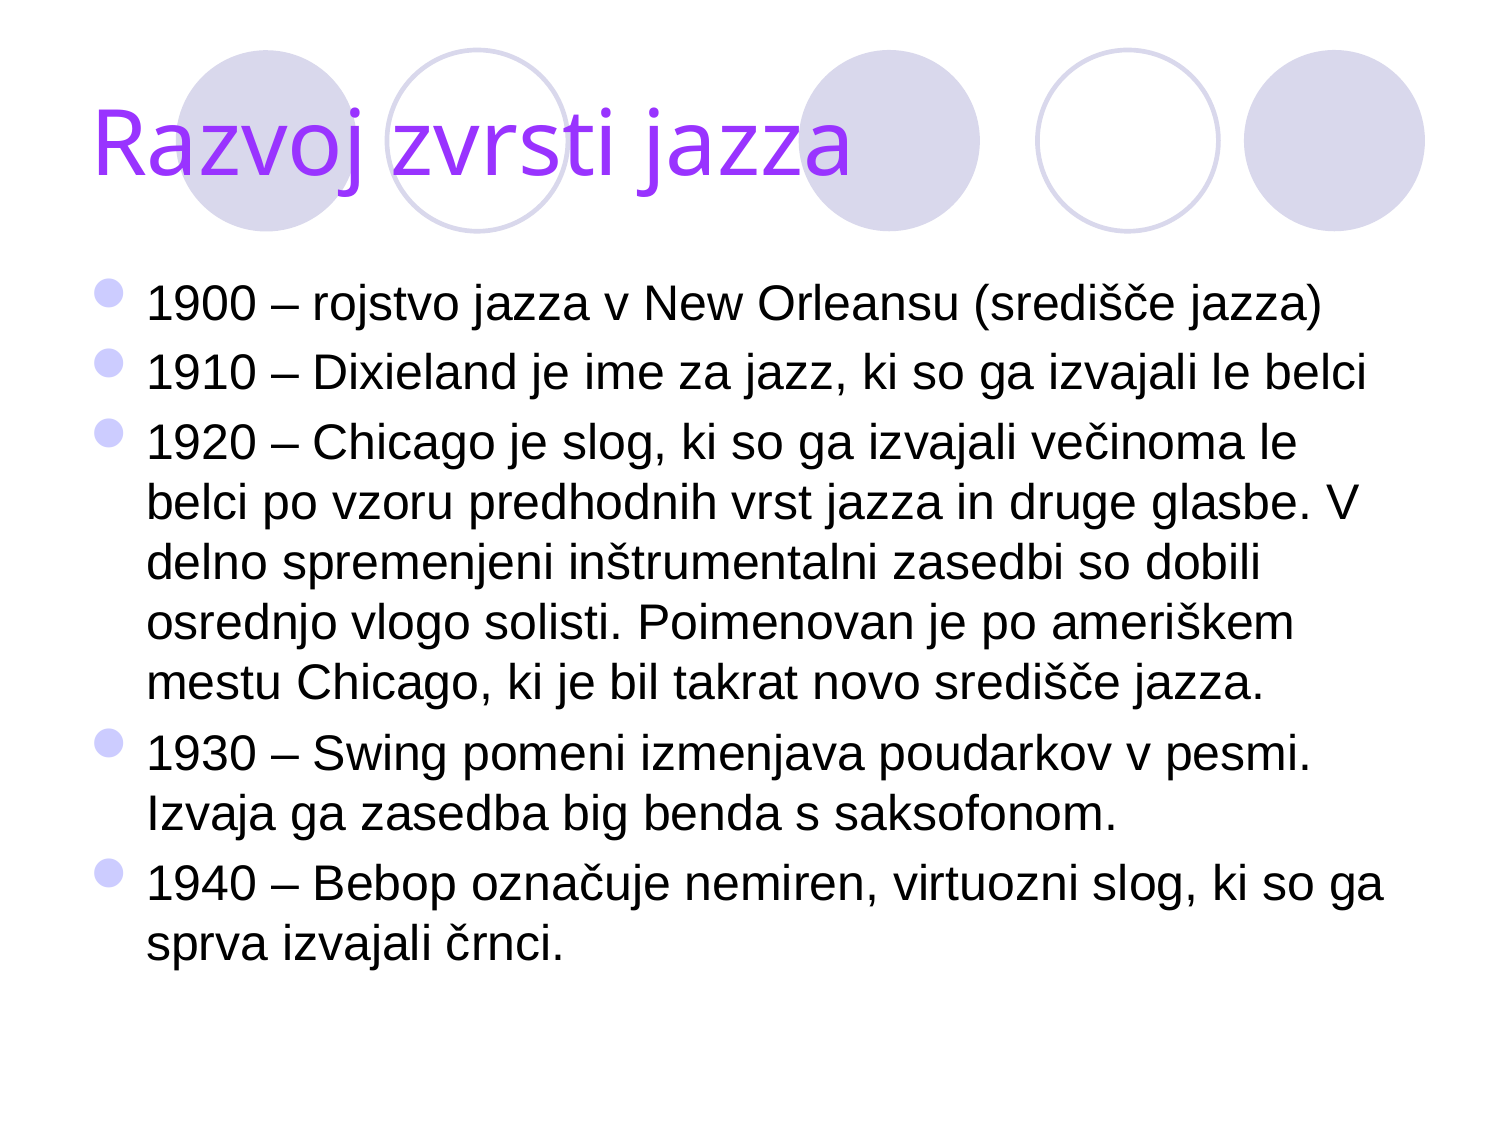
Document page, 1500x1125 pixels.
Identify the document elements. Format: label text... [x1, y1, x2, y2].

title Razvoj zvrsti jazza [75, 45, 1425, 233]
list 1900 – rojstvo jazza v New Orleansu (središče jazza) 1910 – Dixieland je ime za jazz, ki so ga izvajali le belci 1920 – Chicago je slog, ki so ga izvajali večinoma le belci po vzoru predhodnih vrst jazza in druge glasbe. V delno spremenjeni inštrumentalni zasedbi so dobili osrednjo vlogo solisti. Poimenovan je po ameriškem mestu Chicago, ki je bil takrat novo središče jazza. 1930 – Swing pomeni izmenjava poudarkov v pesmi. Izvaja ga zasedba big benda s saksofonom. 1940 – Bebop označuje nemiren, virtuozni slog, ki so ga sprva izvajali črnci. [75, 262, 1425, 1006]
